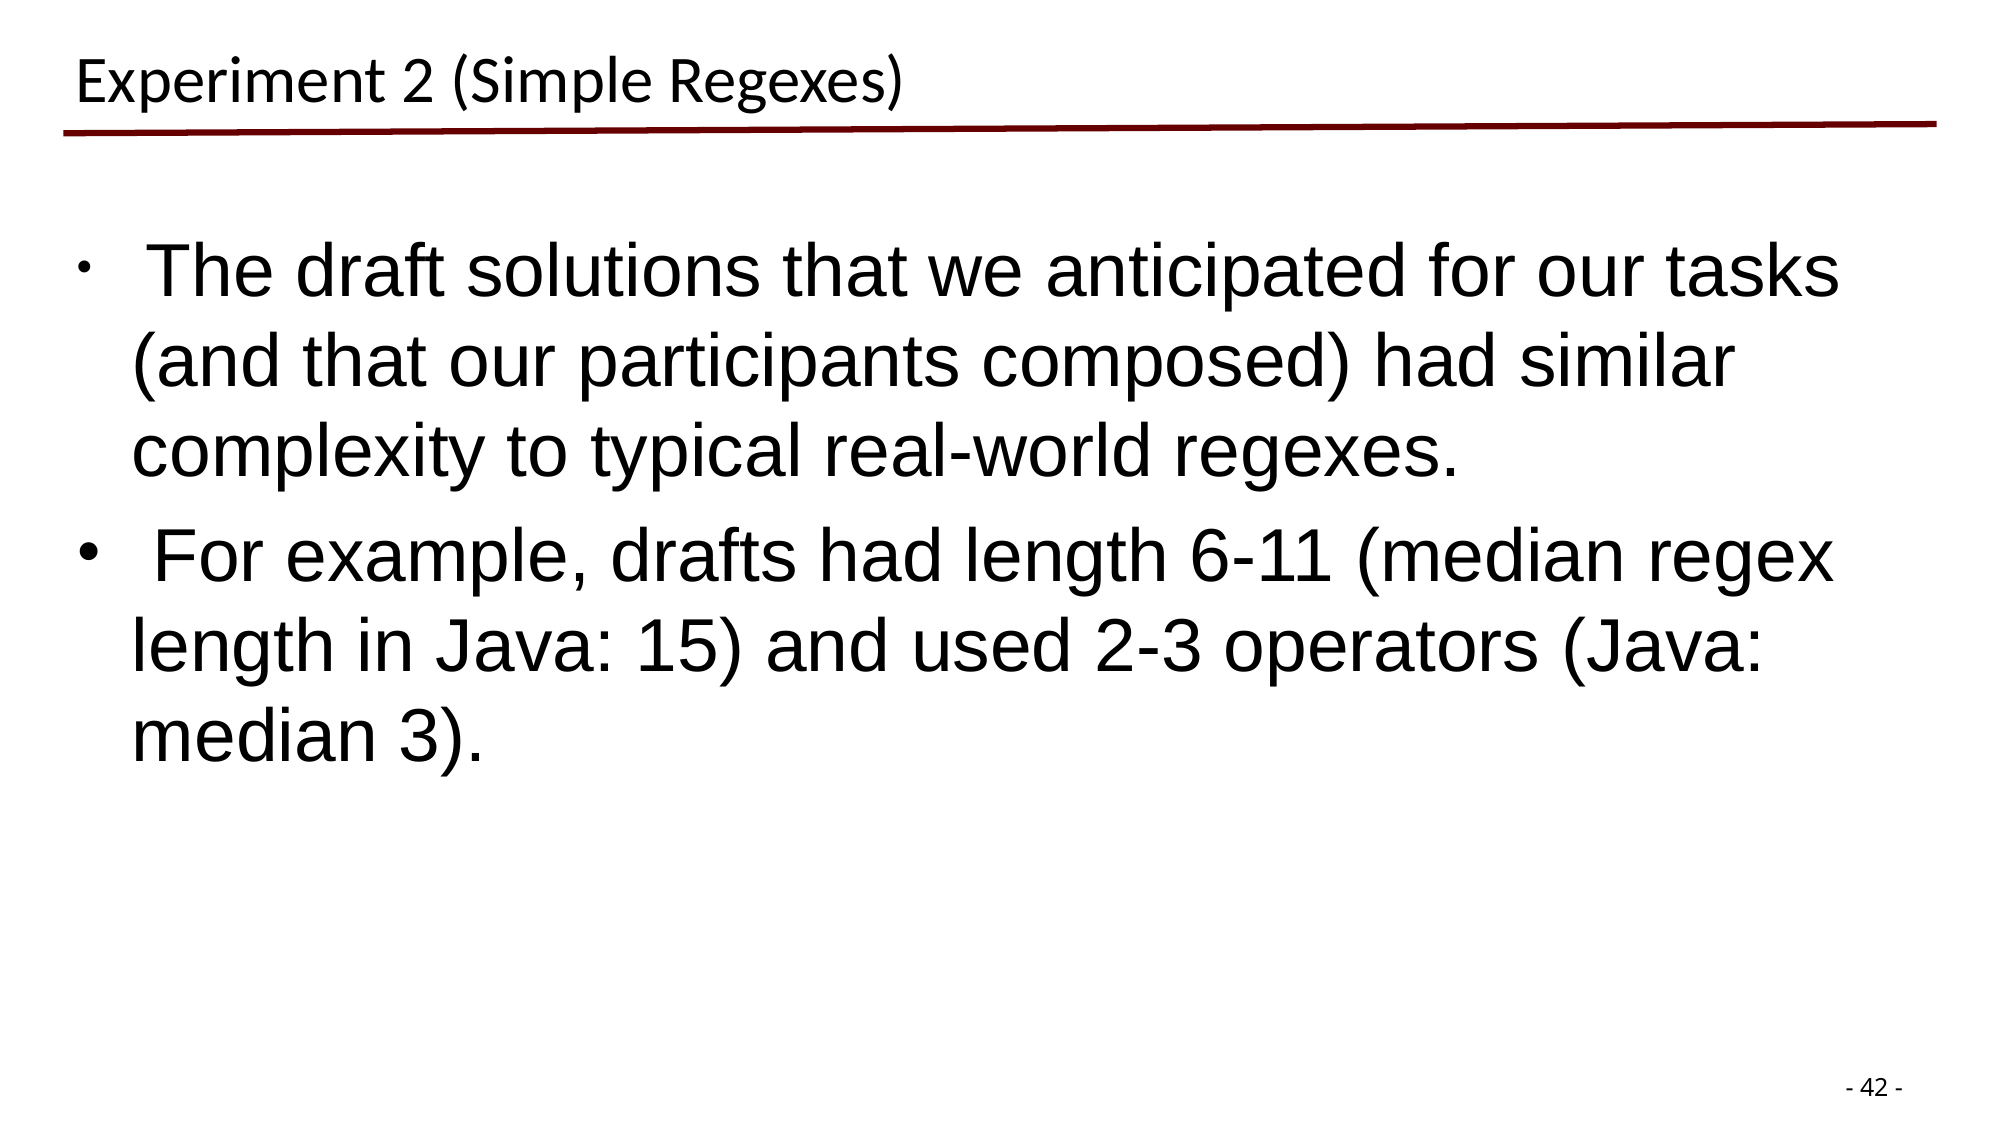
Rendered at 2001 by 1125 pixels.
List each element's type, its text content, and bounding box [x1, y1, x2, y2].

list The draft solutions that we anticipated for our tasks (and that our participants composed) had similar complexity to typical real-world regexes. For example, drafts had length 6-11 (median regex length in Java: 15) and used 2-3 operators (Java: median 3). [60, 214, 1933, 1062]
title Experiment 2 (Simple Regexes) [60, 19, 1820, 125]
